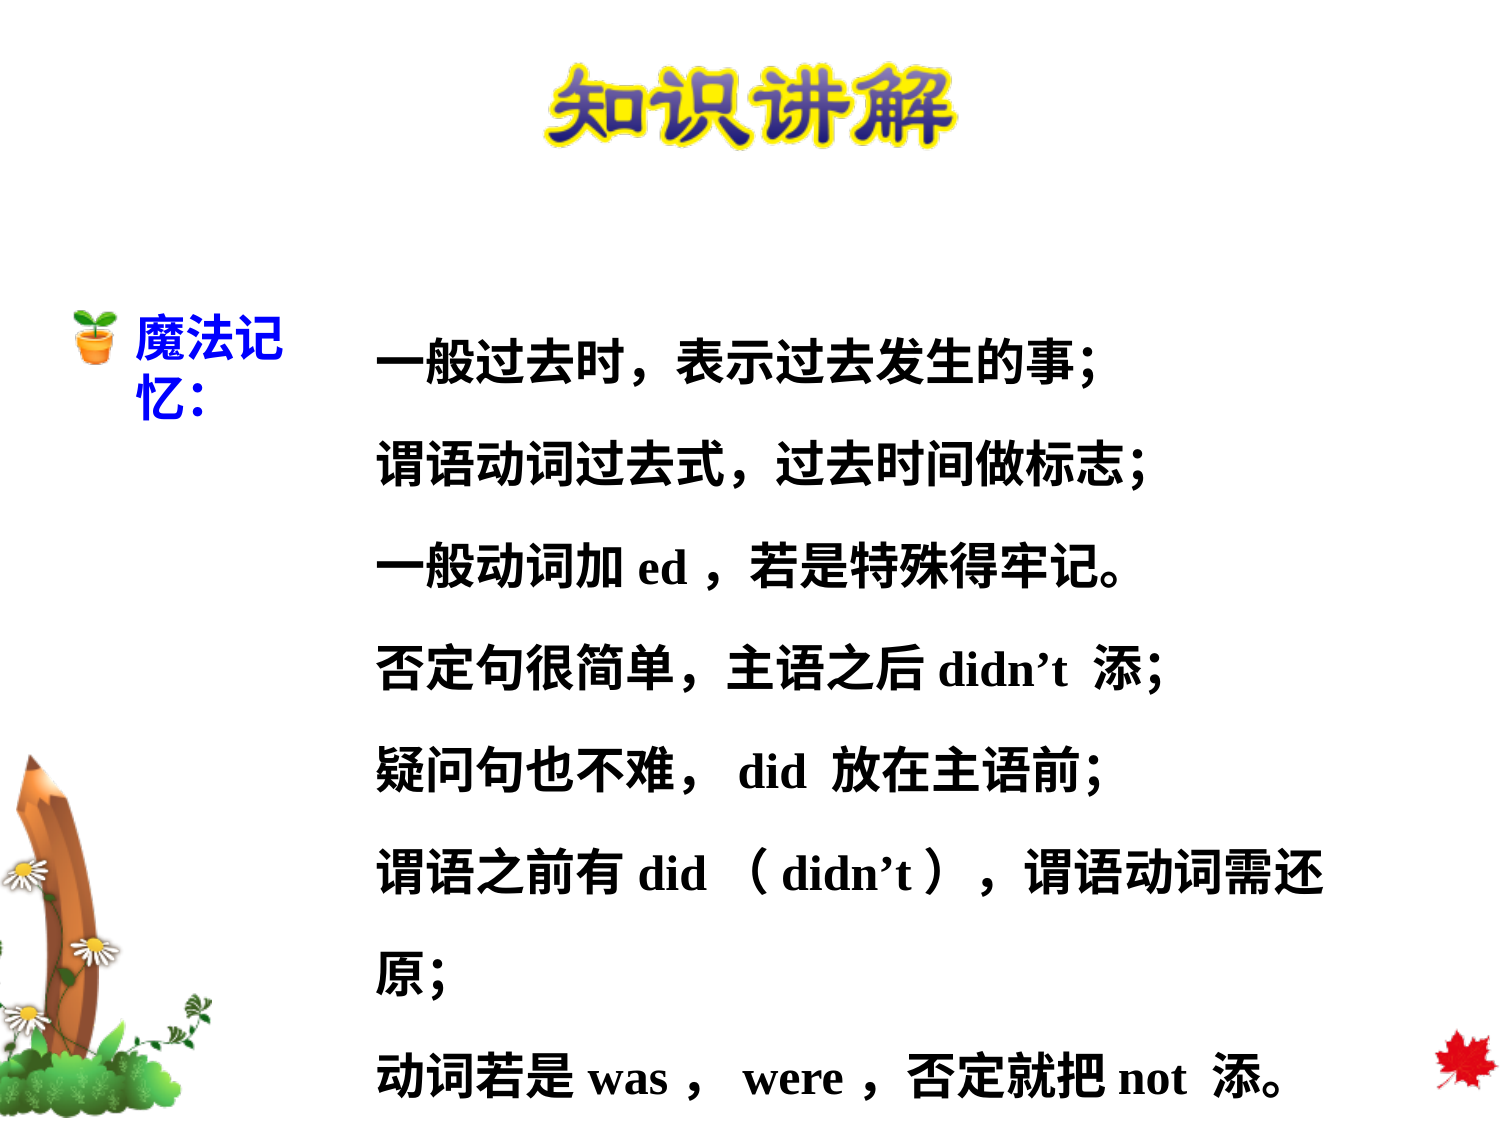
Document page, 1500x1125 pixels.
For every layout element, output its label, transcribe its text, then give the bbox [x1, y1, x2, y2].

text_box 一般过去时，表示过去发生的事； 谓语动词过去式，过去时间做标志； 一般动词加ed，若是特殊得牢记。 否定句很简单，主语之后didn’t 添； 疑问句也不难，did 放在主语前； 谓语之前有did（didn’t），谓语动词需还原； 动词若是was，were，否定就把not 添。 [360, 281, 1429, 1113]
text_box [0, 754, 212, 1119]
picture [1431, 1026, 1500, 1096]
picture [538, 57, 964, 157]
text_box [68, 298, 372, 376]
